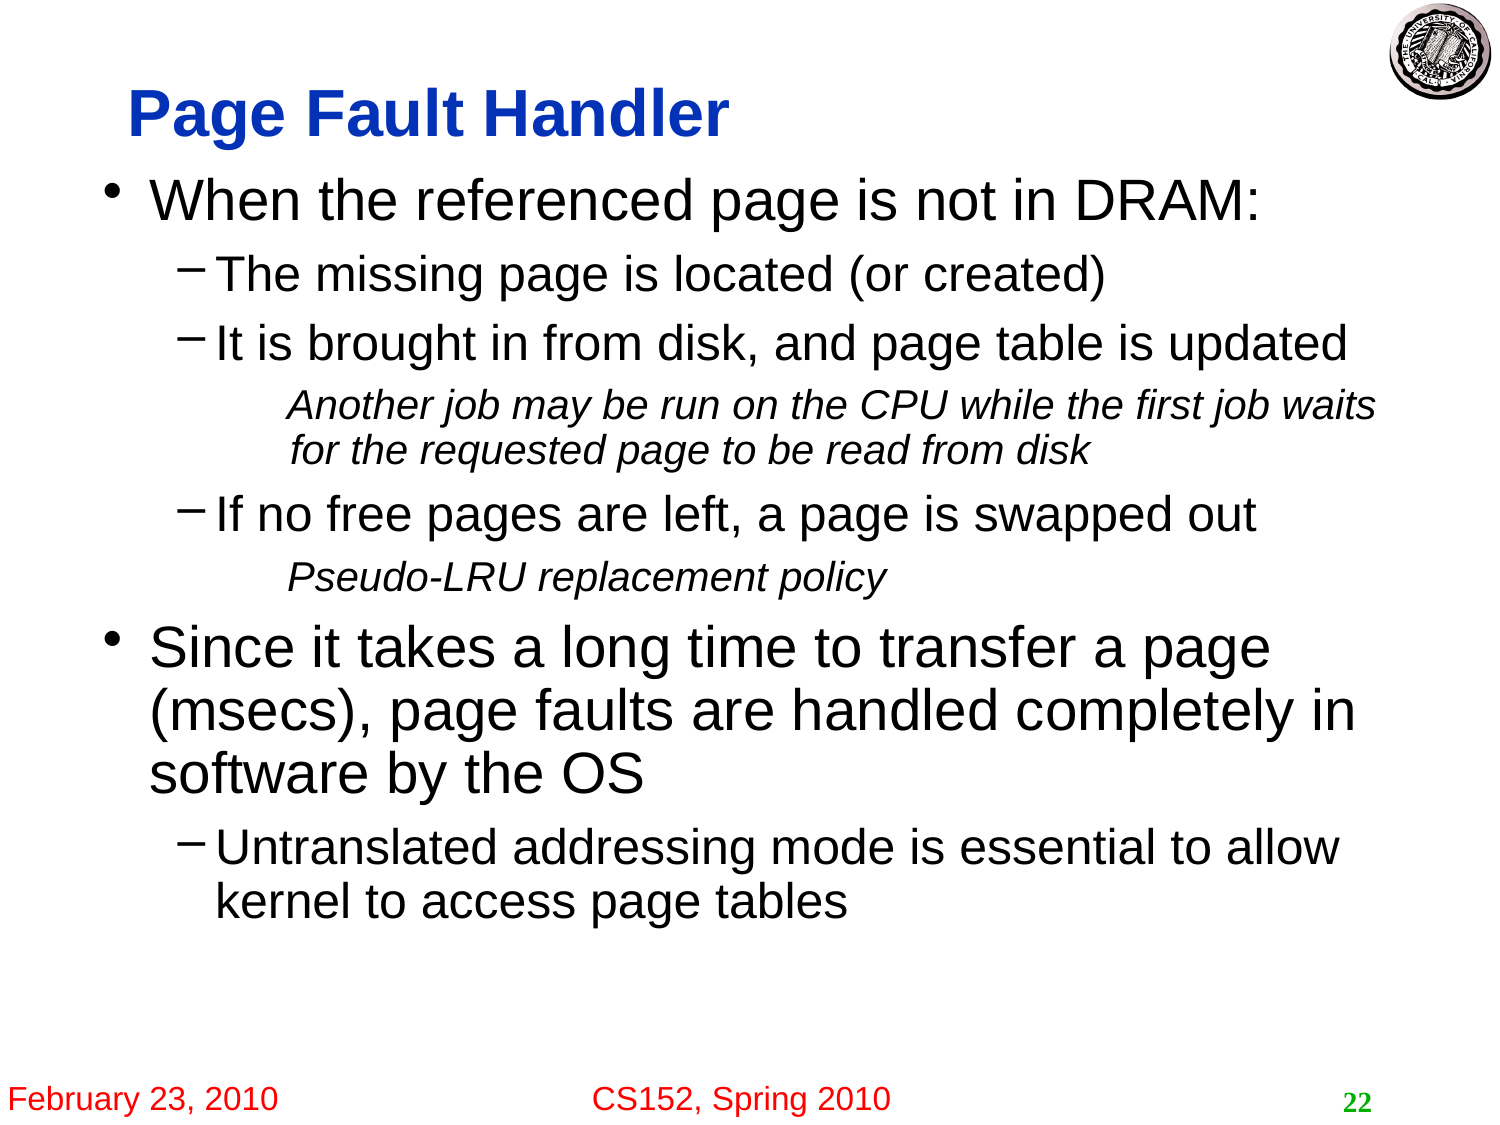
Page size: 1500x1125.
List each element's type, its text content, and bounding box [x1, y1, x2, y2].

list When the referenced page is not in DRAM: The missing page is located (or created) It is brought in from disk, and page table is updated Another job may be run on the CPU while the first job waits for the requested page to be read from disk If no free pages are left, a page is swapped out Pseudo-LRU replacement policy Since it takes a long time to transfer a page (msecs), page faults are handled completely in software by the OS Untranslated addressing mode is essential to allow kernel to access page tables [87, 162, 1451, 1076]
picture [1378, 0, 1500, 103]
slide_number 22 [1074, 1076, 1388, 1125]
title Page Fault Handler [112, 53, 1310, 162]
